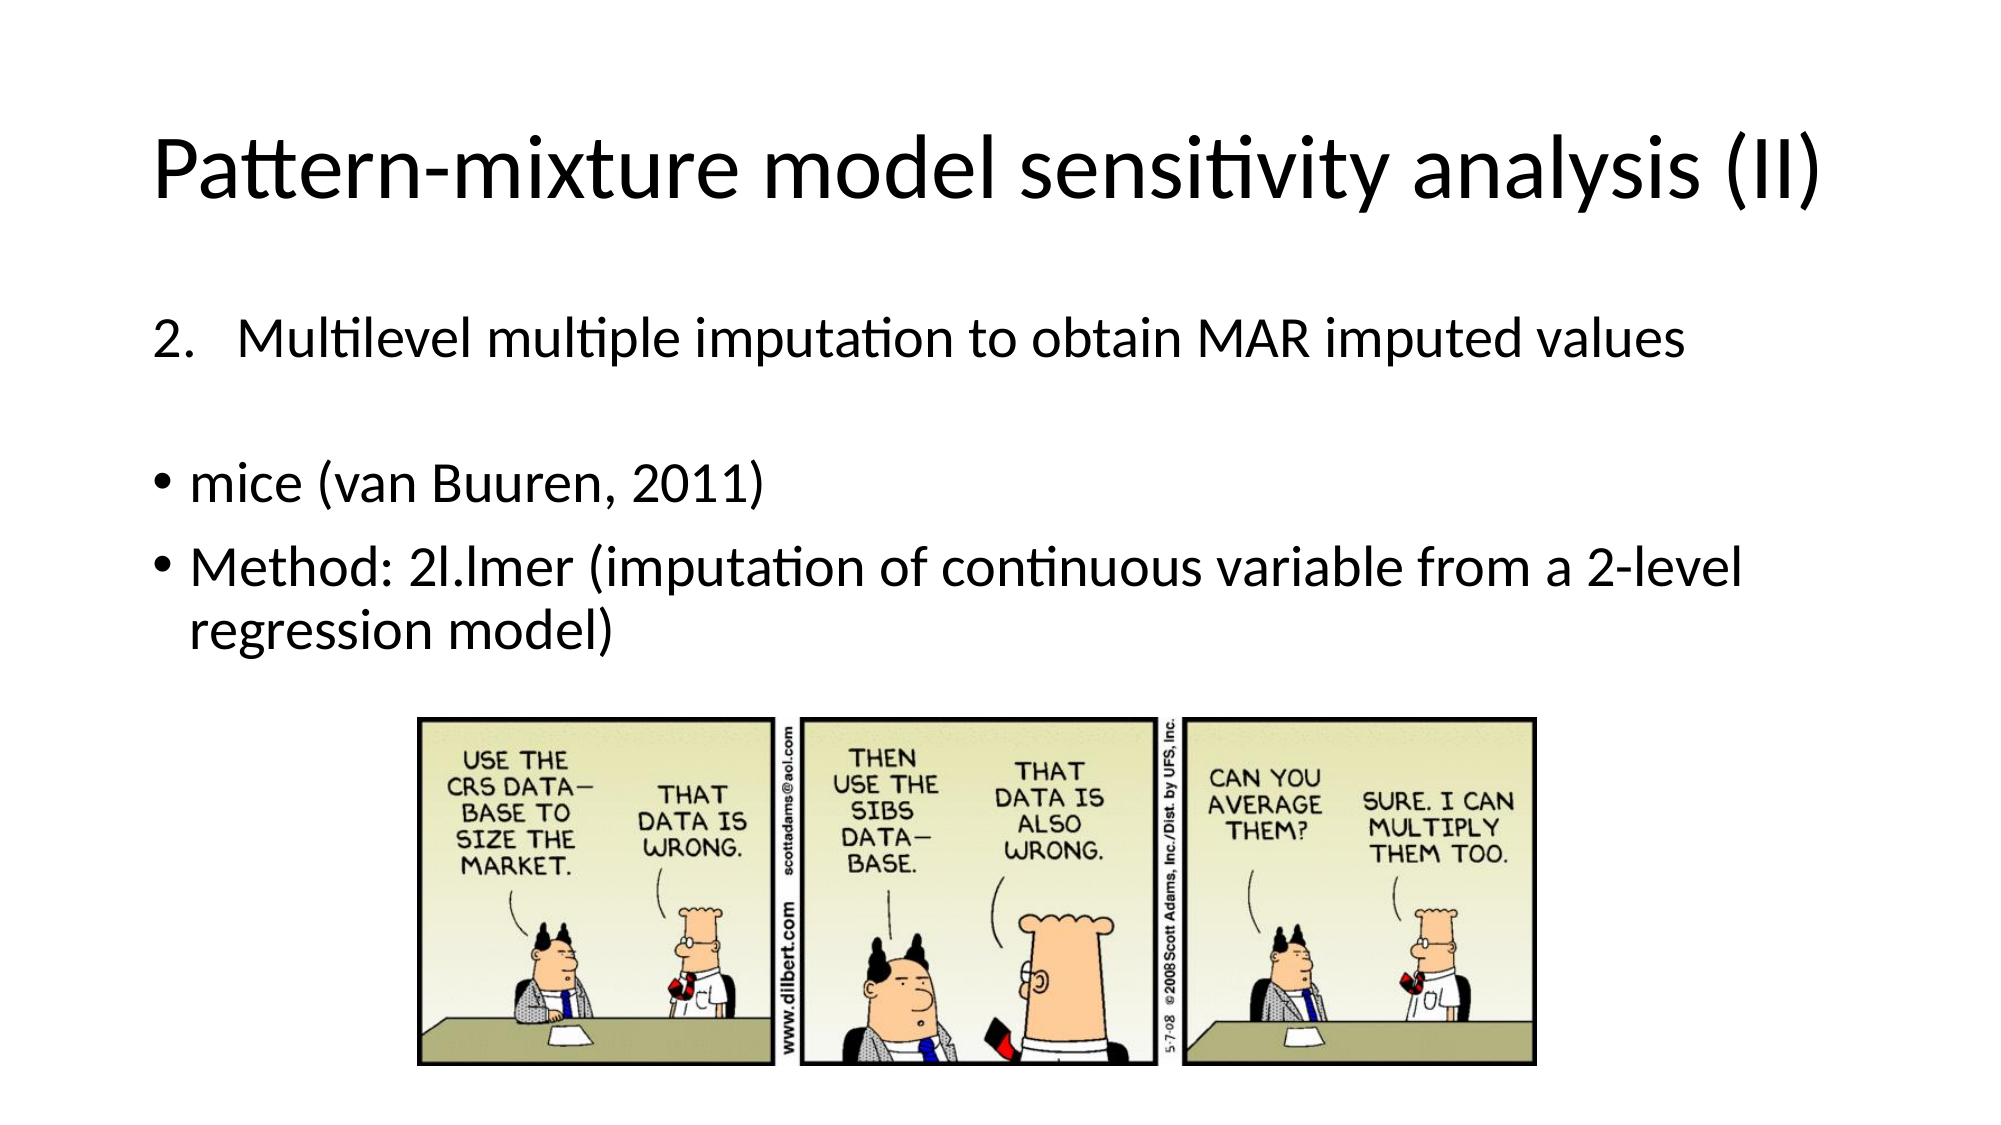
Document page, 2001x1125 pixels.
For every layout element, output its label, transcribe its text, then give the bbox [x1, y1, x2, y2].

title Pattern-mixture model sensitivity analysis (II) [137, 59, 1863, 278]
list Multilevel multiple imputation to obtain MAR imputed values mice (van Buuren, 2011) Method: 2l.lmer (imputation of continuous variable from a 2-level regression model) [137, 299, 1863, 1014]
picture [417, 717, 1537, 1066]
